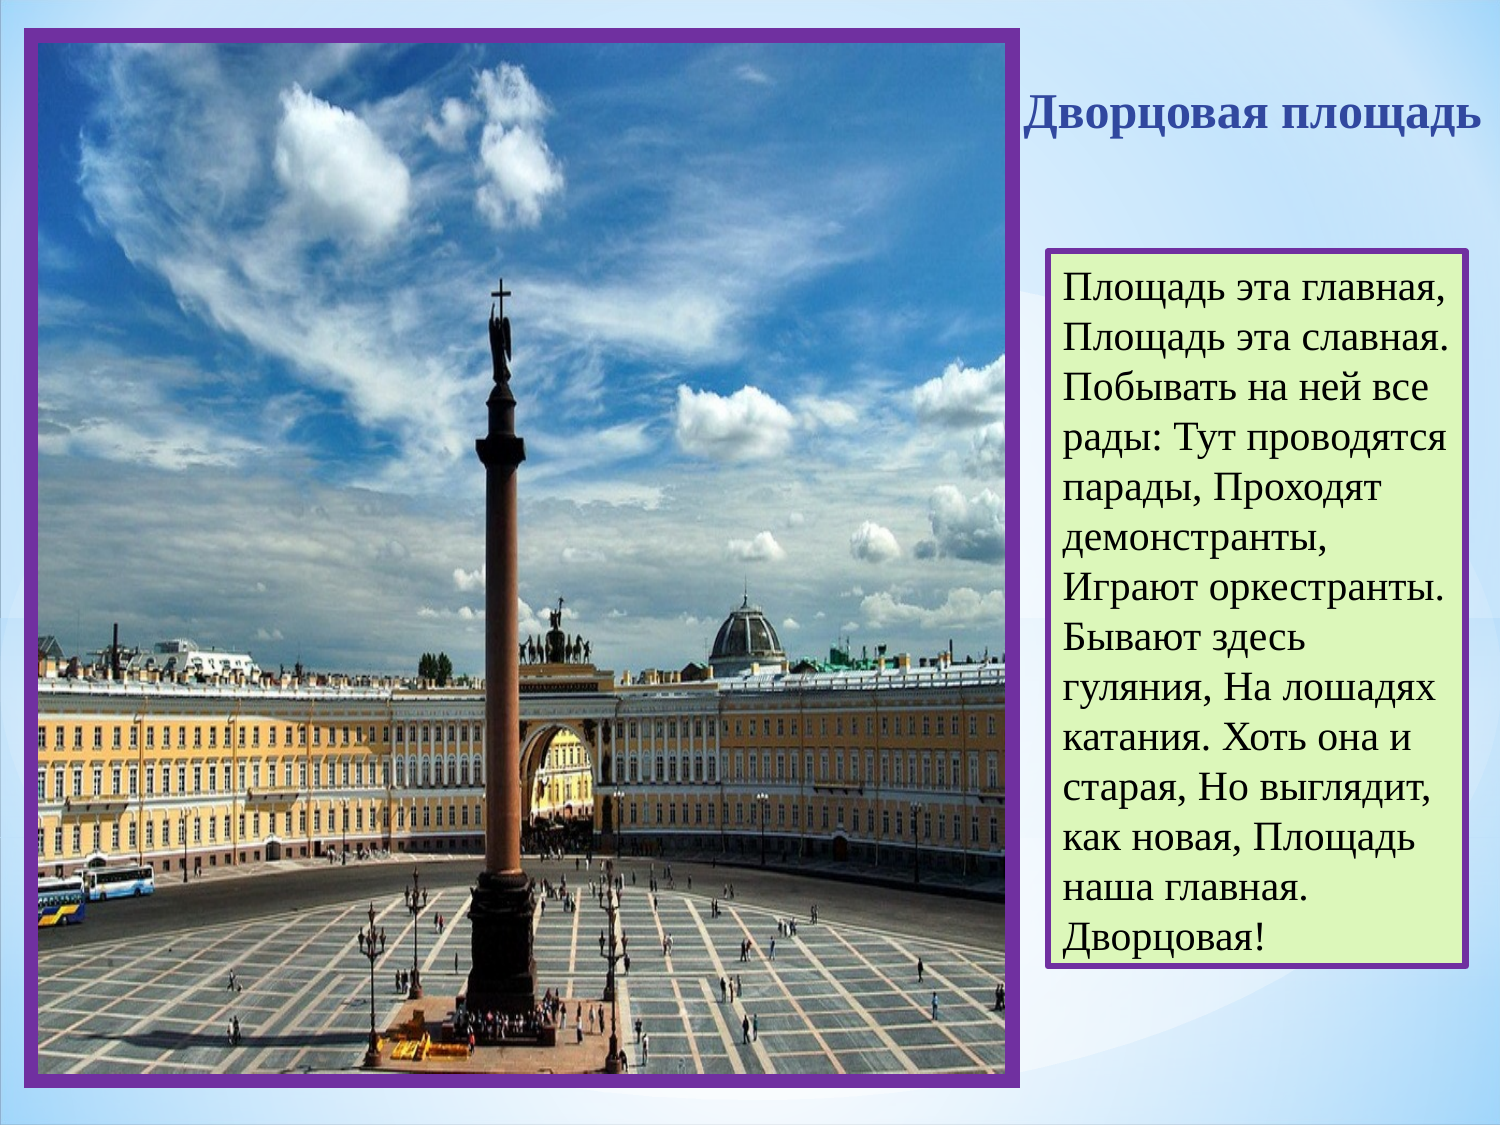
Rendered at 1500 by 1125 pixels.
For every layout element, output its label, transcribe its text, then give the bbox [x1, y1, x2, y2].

text_box Дворцовая площадь [1010, 70, 1498, 146]
text_box Площадь эта главная, Площадь эта славная. Побывать на ней все рады: Тут проводятся парады, Проходят демонстранты, Играют оркестранты. Бывают здесь гуляния, На лошадях катания. Хоть она и старая, Но выглядит, как новая, Площадь наша главная. Дворцовая! [1047, 251, 1466, 967]
picture [38, 42, 1006, 1074]
